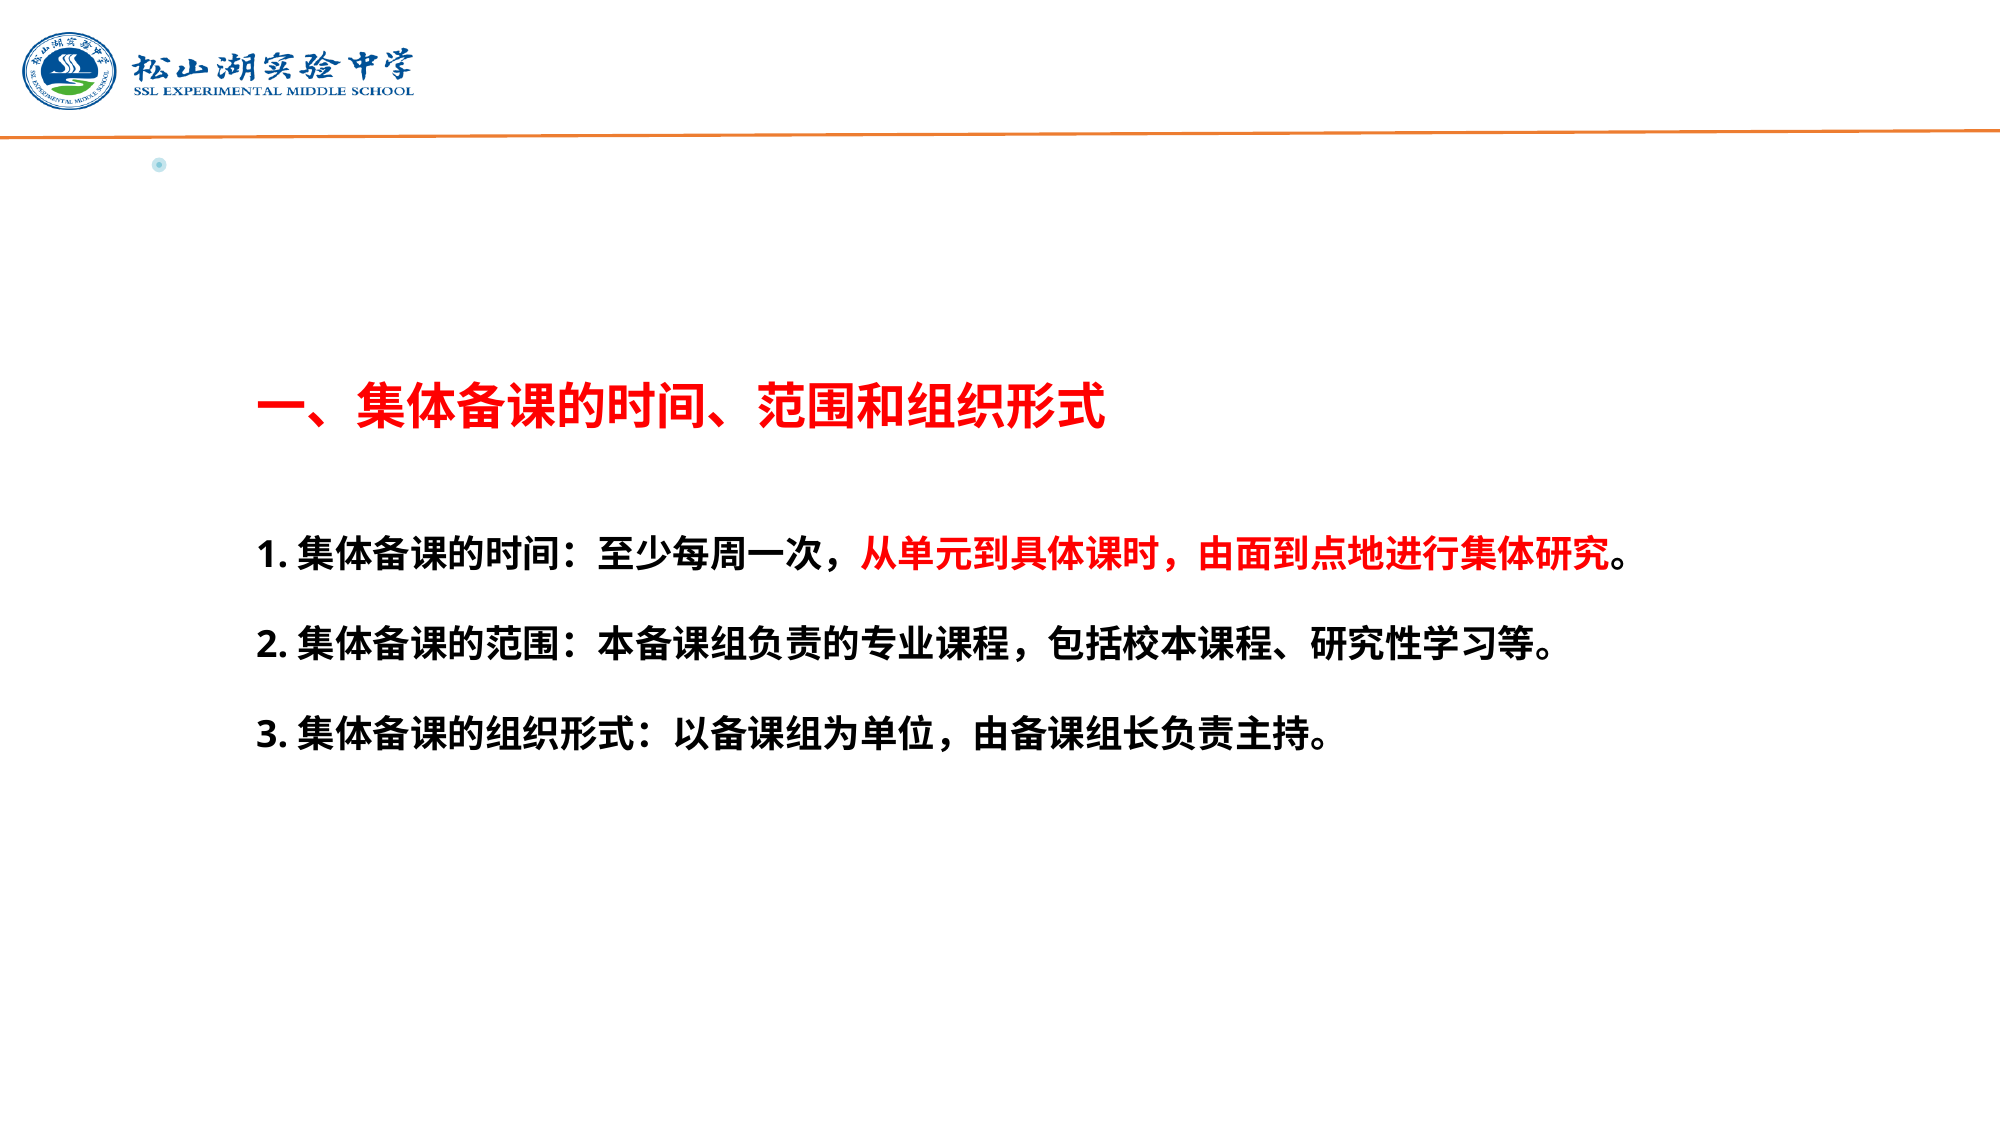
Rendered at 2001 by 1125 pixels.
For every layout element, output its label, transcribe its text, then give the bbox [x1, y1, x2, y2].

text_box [0, 130, 2000, 138]
text_box [155, 160, 164, 169]
text_box 一、集体备课的时间、范围和组织形式 1.集体备课的时间：至少每周一次，从单元到具体课时，由面到点地进行集体研究。 2.集体备课的范围：本备课组负责的专业课程，包括校本课程、研究性学习等。 3.集体备课的组织形式：以备课组为单位，由备课组长负责主持。 [197, 307, 1841, 852]
picture [22, 32, 414, 110]
